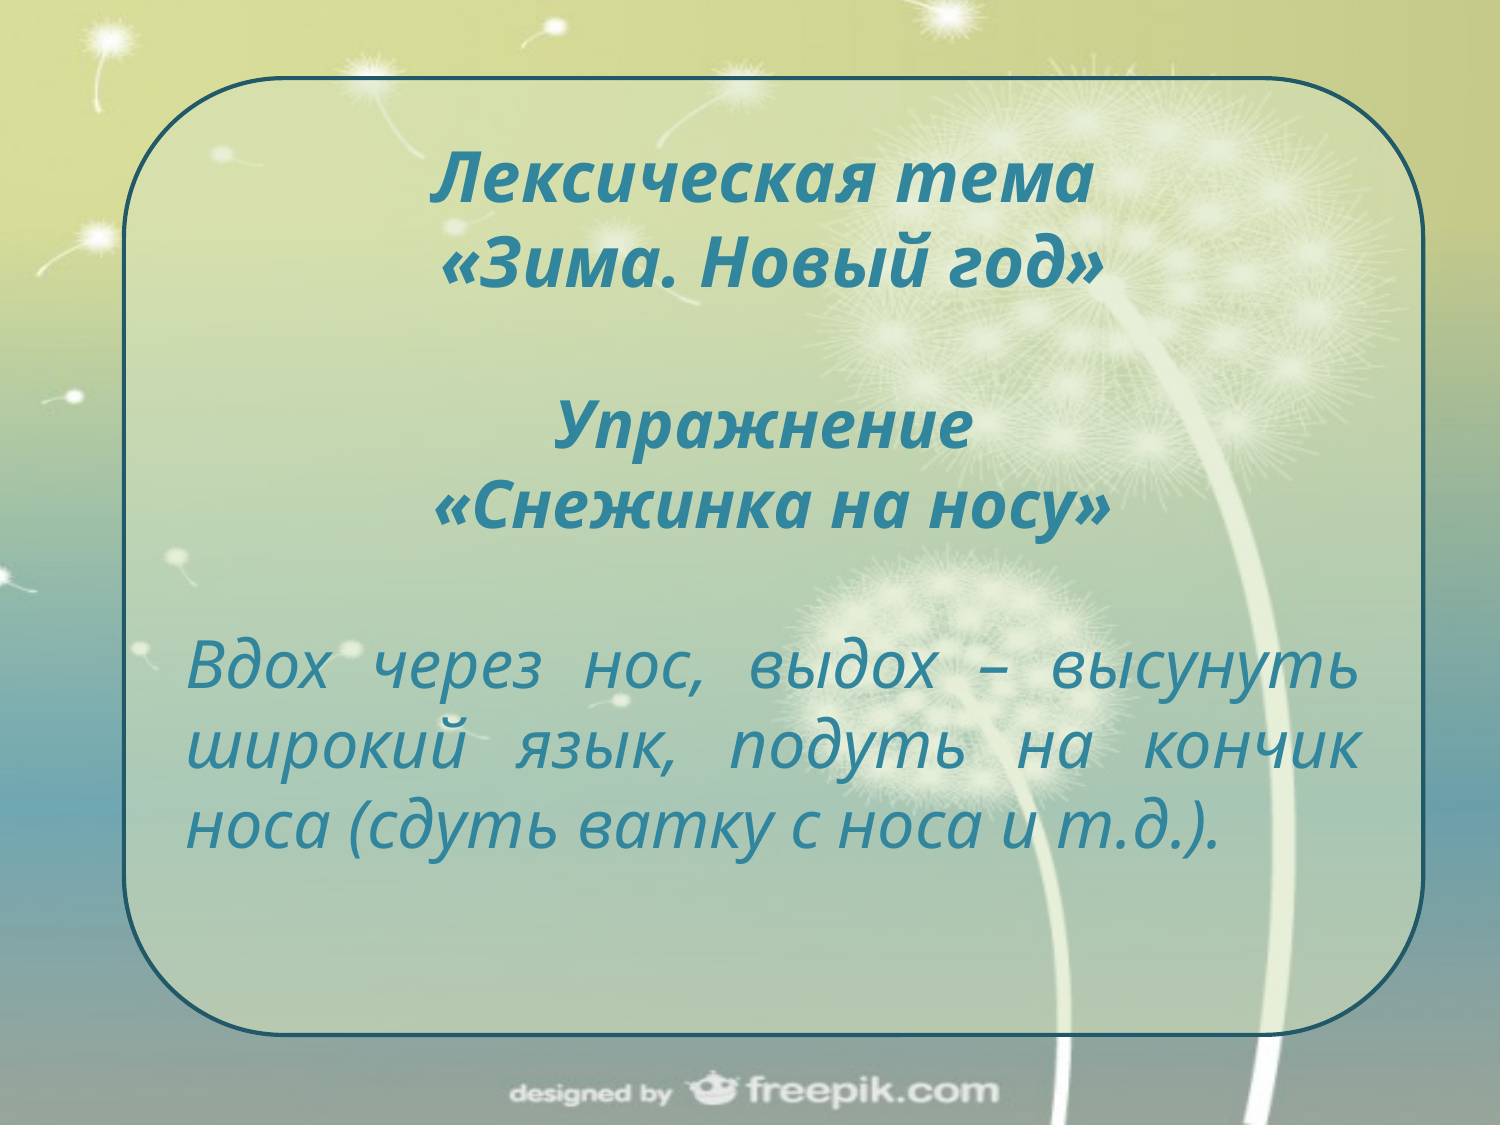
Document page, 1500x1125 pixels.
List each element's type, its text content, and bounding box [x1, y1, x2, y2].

text_box Лексическая тема «Зима. Новый год» Упражнение «Снежинка на носу» Вдох через нос, выдох – высунуть широкий язык, подуть на кончик носа (сдуть ватку с носа и т.д.). [121, 76, 1426, 1038]
picture [0, 0, 1500, 1125]
